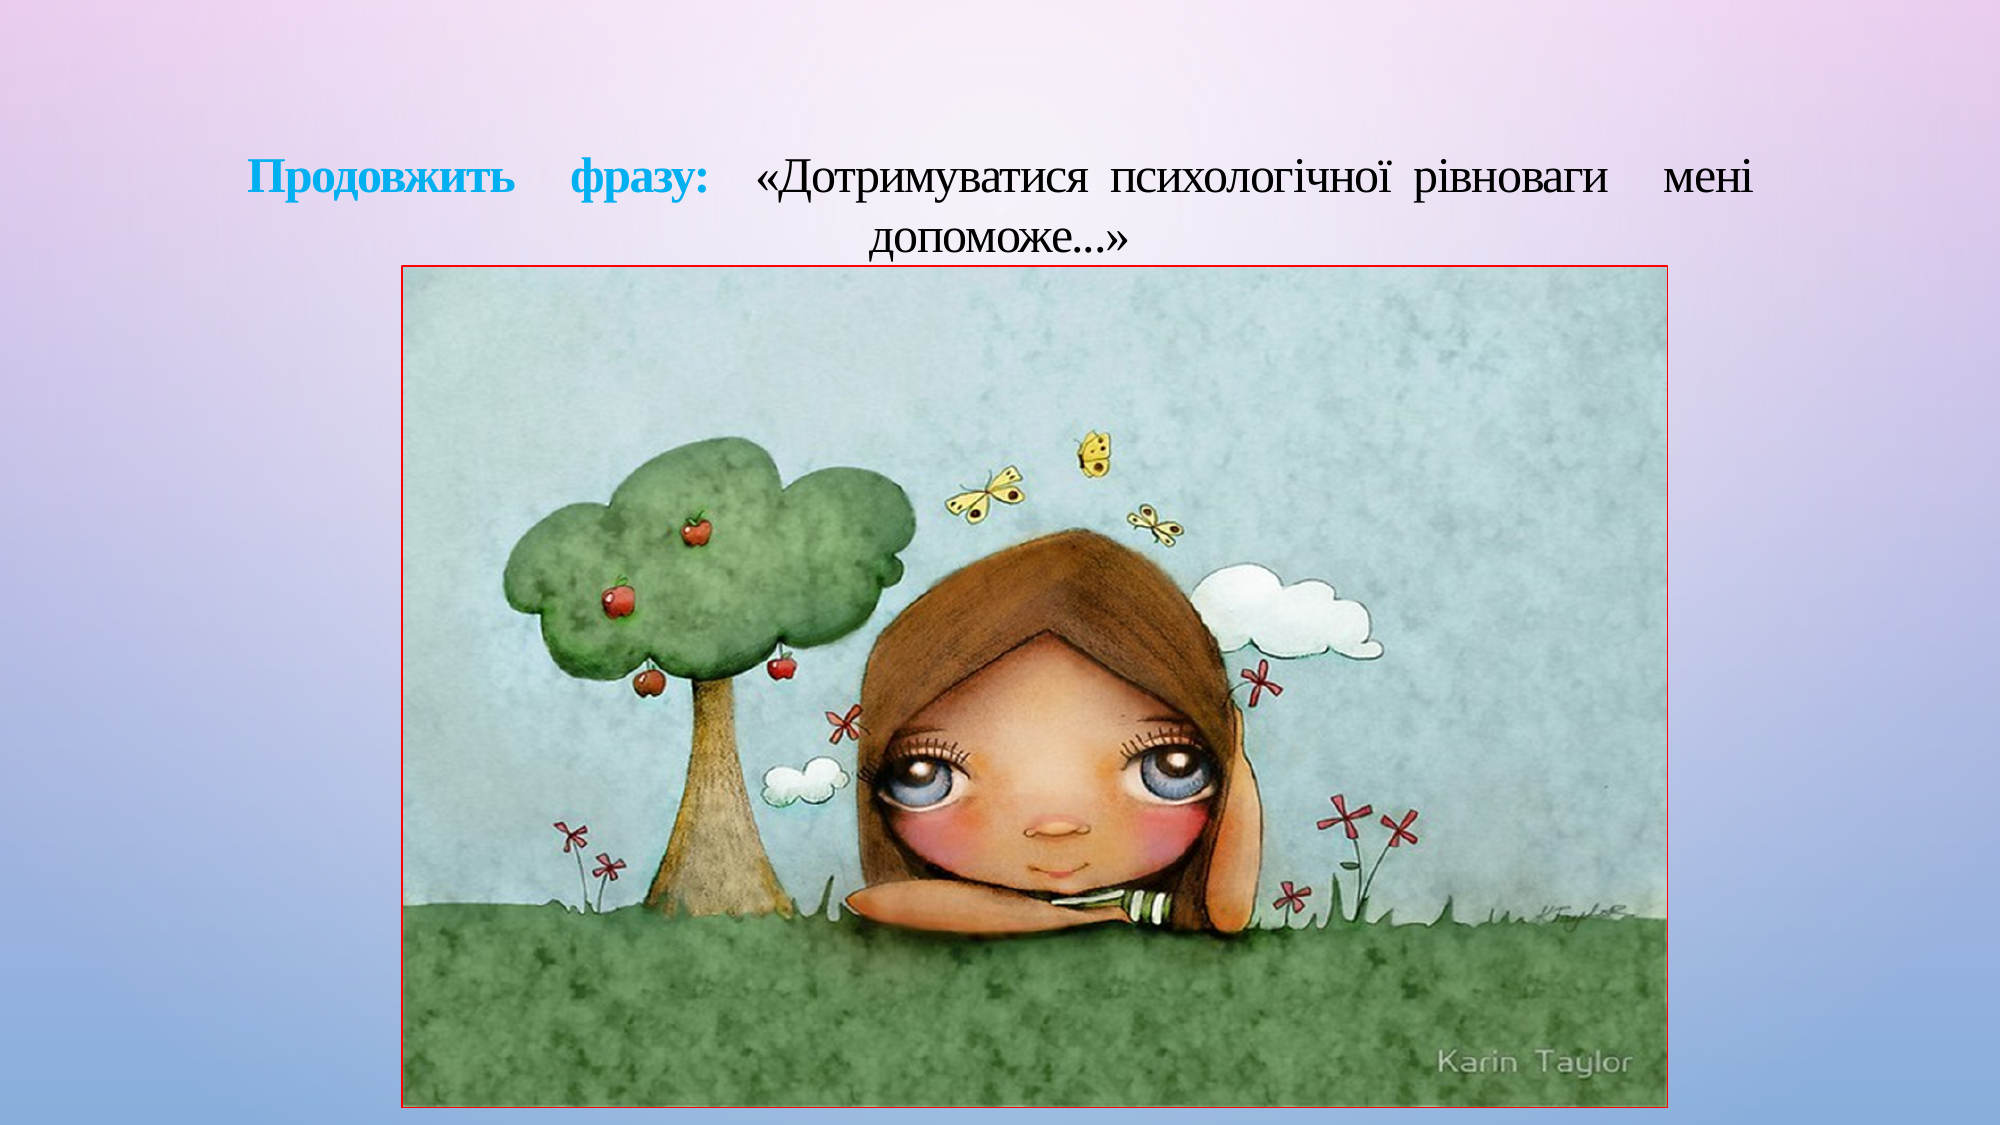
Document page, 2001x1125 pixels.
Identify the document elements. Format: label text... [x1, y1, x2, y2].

title Продовжить фразу: «Дотримуватися психологічної рівноваги мені допоможе...» [149, 101, 1851, 364]
picture [400, 265, 1668, 1108]
list Жовтий – людина, яку ви ніколи не забудете і яка сильно вплинула на ваше життя. Помаранчевий – людина, яка є для вас справжнім другом. Червоний – людина, яку ви щиро любите. Білий – ваша споріднена душа. Зелений – людина, спогади про яку будуть з вами усе життя. Цікаві асоціації, правда? Поділіться цим тестом з друзями, нехай і себе перевірять. [0, 0, 2000, 615]
